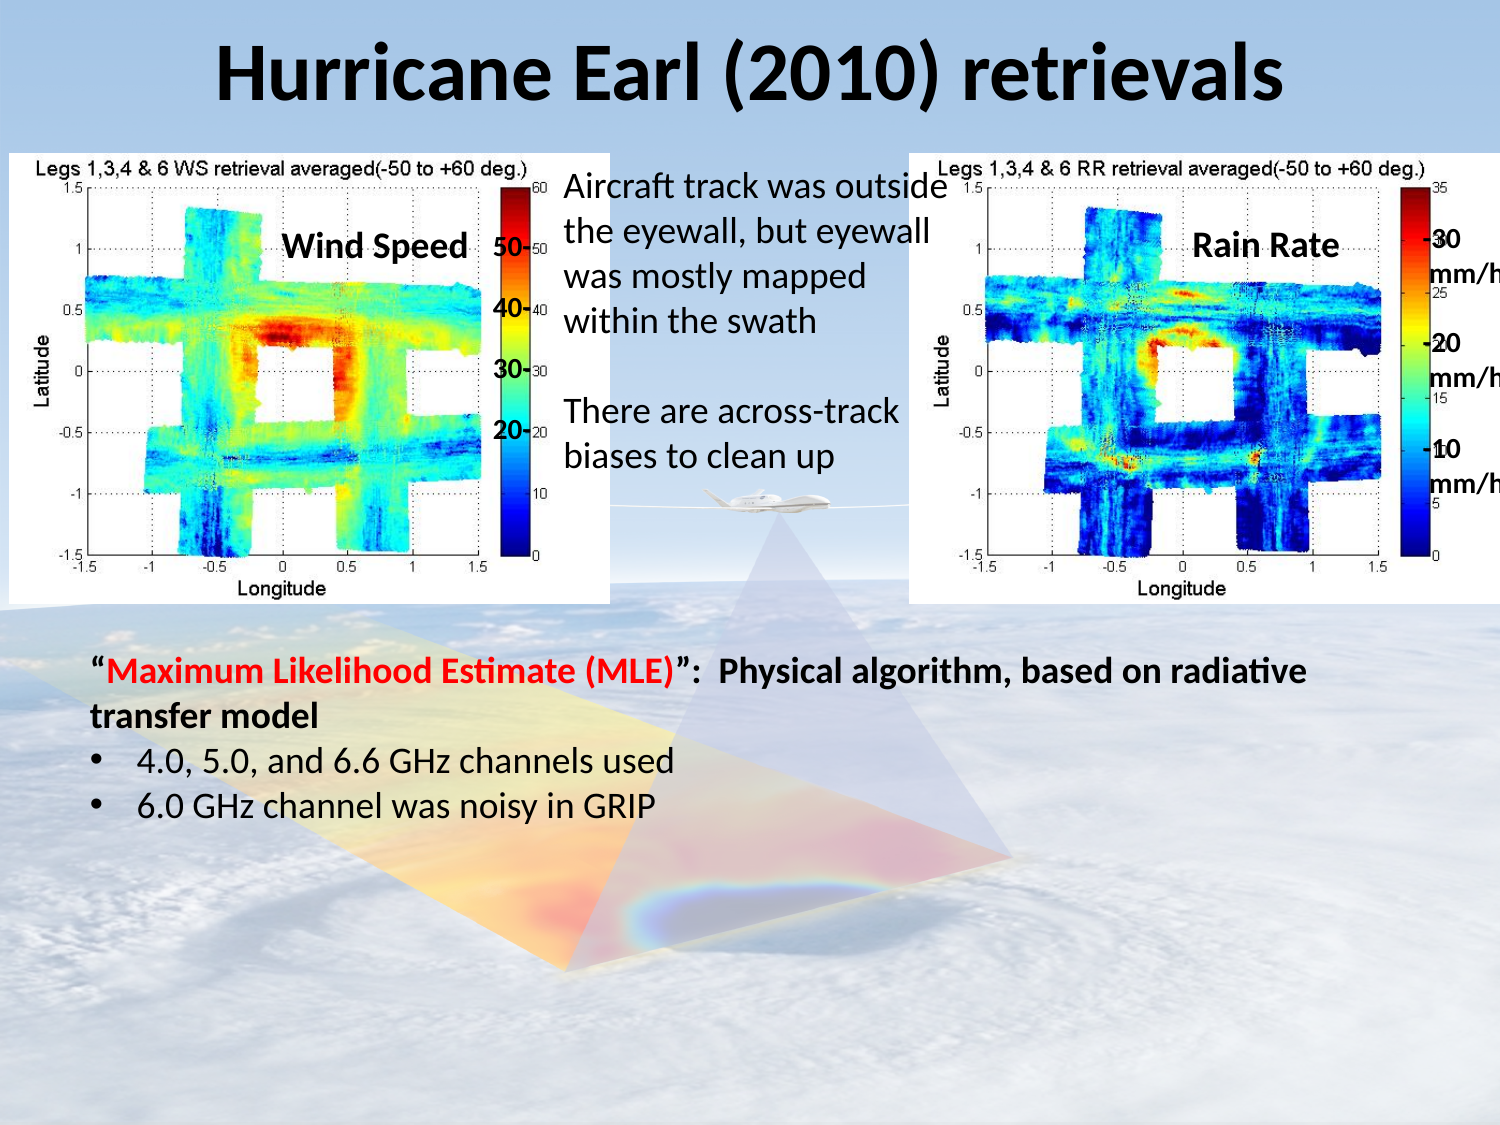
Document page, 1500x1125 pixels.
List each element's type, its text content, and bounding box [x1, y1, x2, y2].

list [8, 153, 610, 604]
picture [908, 153, 1500, 604]
text_box “Maximum Likelihood Estimate (MLE)”: Physical algorithm, based on radiative transfer model 4.0, 5.0, and 6.6 GHz channels used 6.0 GHz channel was noisy in GRIP [75, 638, 1415, 834]
text_box Aircraft track was outside the eyewall, but eyewall was mostly mapped within the swath There are across-track biases to clean up [610, 153, 907, 484]
title Hurricane Earl (2010) retrievals [75, 2, 1425, 132]
